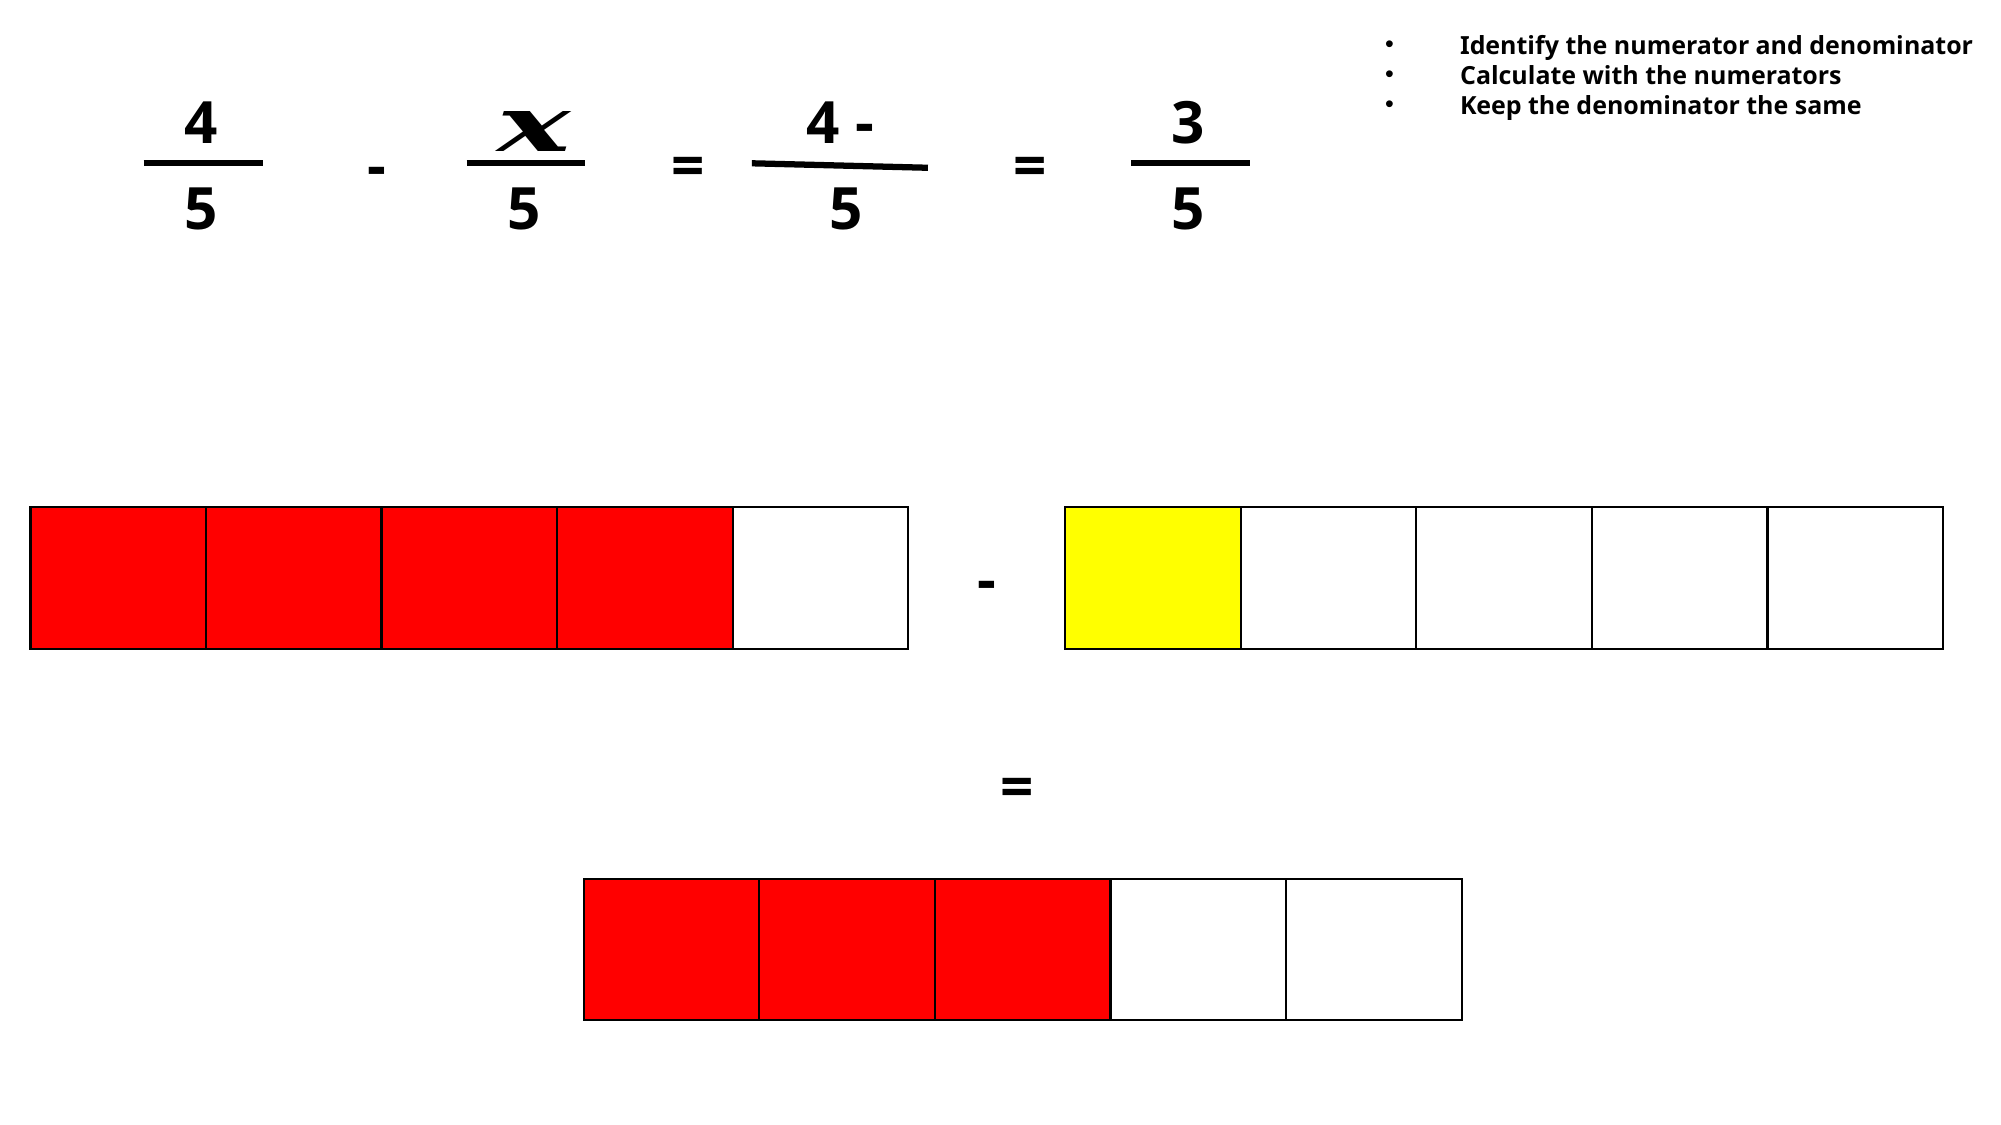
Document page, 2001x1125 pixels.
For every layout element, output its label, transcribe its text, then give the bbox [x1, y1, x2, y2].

text_box [934, 878, 1109, 1021]
text_box 5 [1156, 166, 1220, 249]
text_box Identify the numerator and denominator Calculate with the numerators Keep the denominator the same [1370, 21, 2000, 127]
text_box [1766, 506, 1944, 650]
text_box [556, 506, 732, 650]
text_box [583, 878, 758, 1021]
text_box = [998, 120, 1062, 206]
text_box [751, 163, 928, 168]
text_box [1109, 878, 1285, 1021]
text_box [1064, 506, 1240, 650]
text_box [1415, 506, 1591, 650]
text_box = [656, 120, 721, 206]
text_box 5 [491, 166, 556, 249]
text_box [1240, 506, 1415, 650]
text_box [380, 506, 556, 650]
text_box 5 [814, 169, 879, 249]
text_box - [351, 120, 401, 206]
text_box [29, 506, 205, 650]
text_box [1285, 878, 1463, 1021]
text_box 5 [168, 166, 233, 249]
text_box [1591, 506, 1766, 650]
text_box [732, 506, 909, 650]
text_box [758, 878, 934, 1021]
text_box [205, 506, 380, 650]
text_box = [985, 741, 1050, 827]
text_box - [962, 534, 1012, 620]
